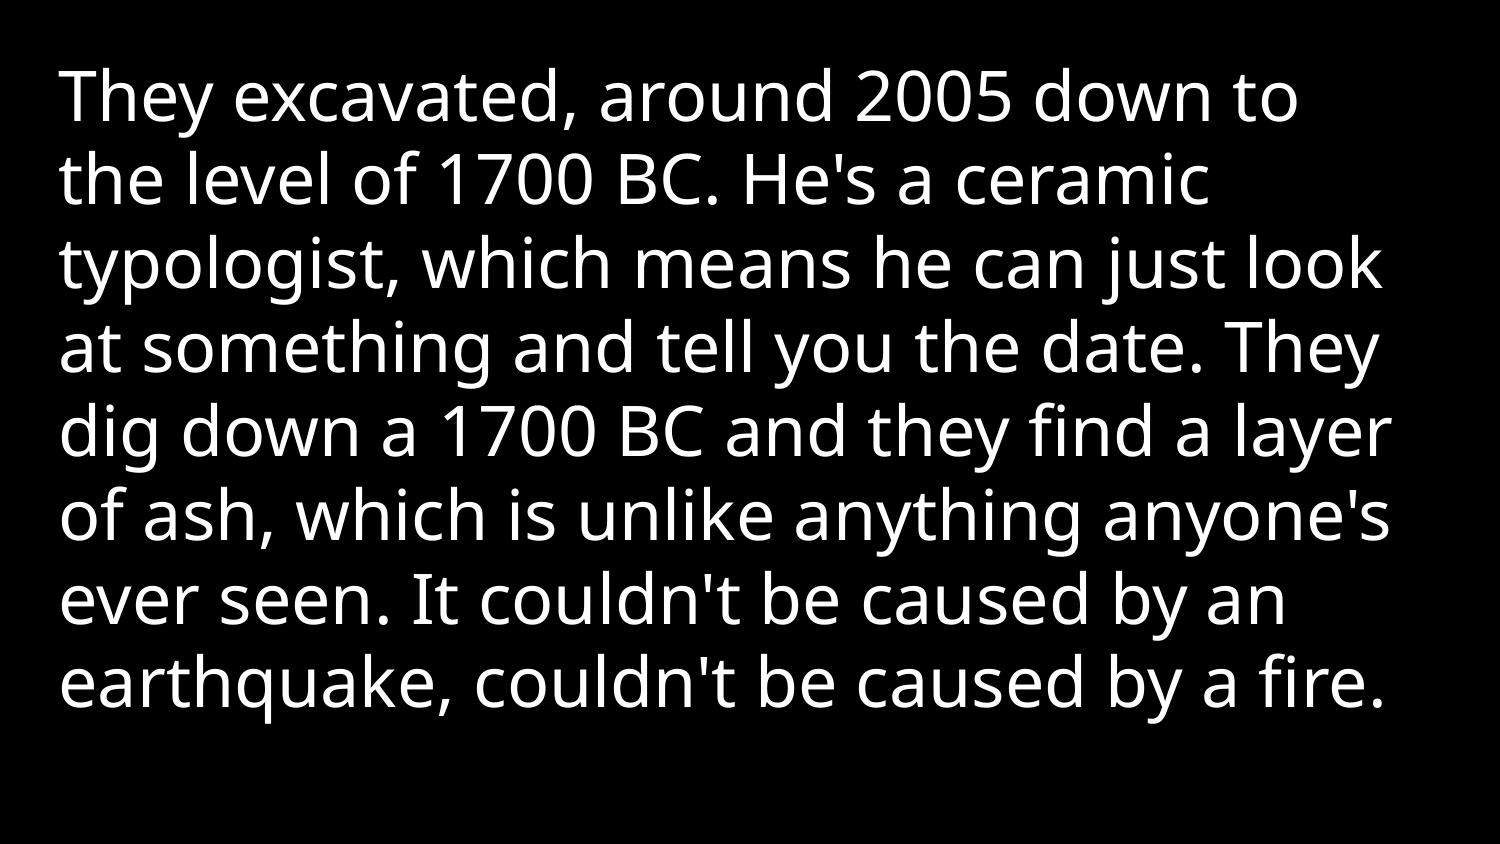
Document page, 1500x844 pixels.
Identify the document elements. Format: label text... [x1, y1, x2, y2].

list They excavated, around 2005 down to the level of 1700 BC. He's a ceramic typologist, which means he can just look at something and tell you the date. They dig down a 1700 BC and they find a layer of ash, which is unlike anything anyone's ever seen. It couldn't be caused by an earthquake, couldn't be caused by a fire. [50, 46, 1425, 810]
